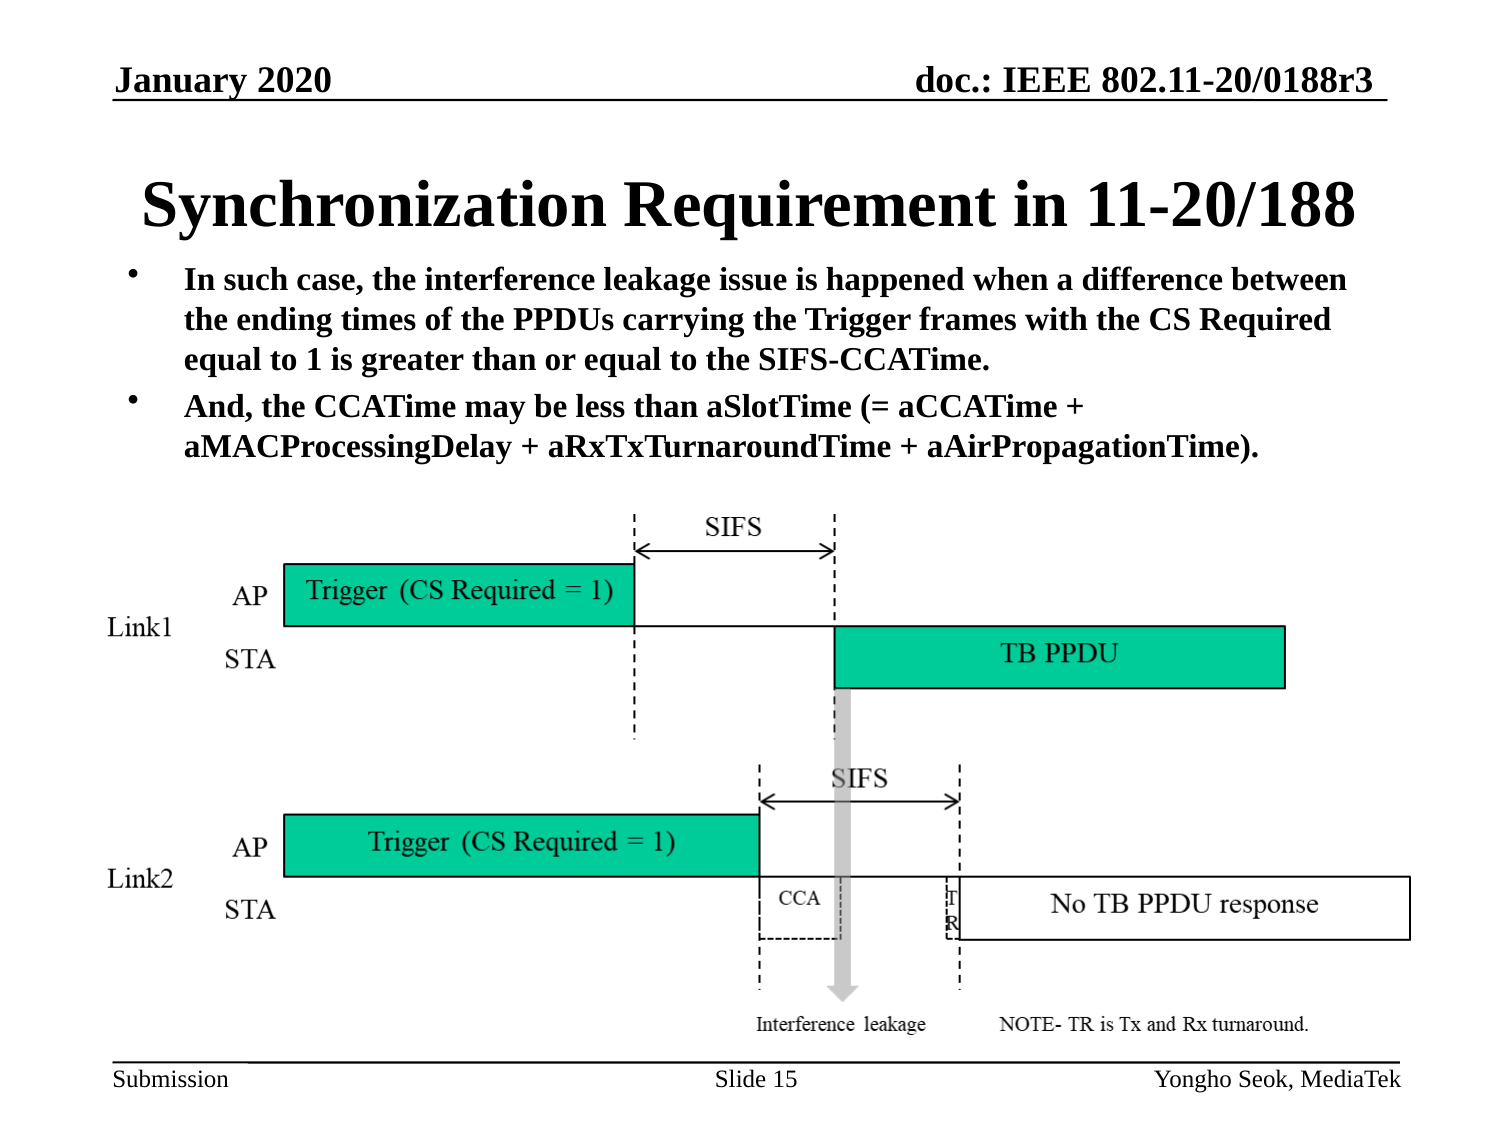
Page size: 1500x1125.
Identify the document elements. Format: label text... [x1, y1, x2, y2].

list In such case, the interference leakage issue is happened when a difference between the ending times of the PPDUs carrying the Trigger frames with the CS Required equal to 1 is greater than or equal to the SIFS-CCATime. And, the CCATime may be less than aSlotTime (= aCCATime + aMACProcessingDelay + aRxTxTurnaroundTime + aAirPropagationTime). [112, 249, 1388, 498]
picture [89, 499, 1411, 1050]
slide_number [114, 54, 335, 101]
footer Yongho Seok, MediaTek [1150, 1061, 1402, 1093]
slide_number Slide 15 [712, 1061, 800, 1093]
title Synchronization Requirement in 11-20/188 [0, 112, 1500, 288]
